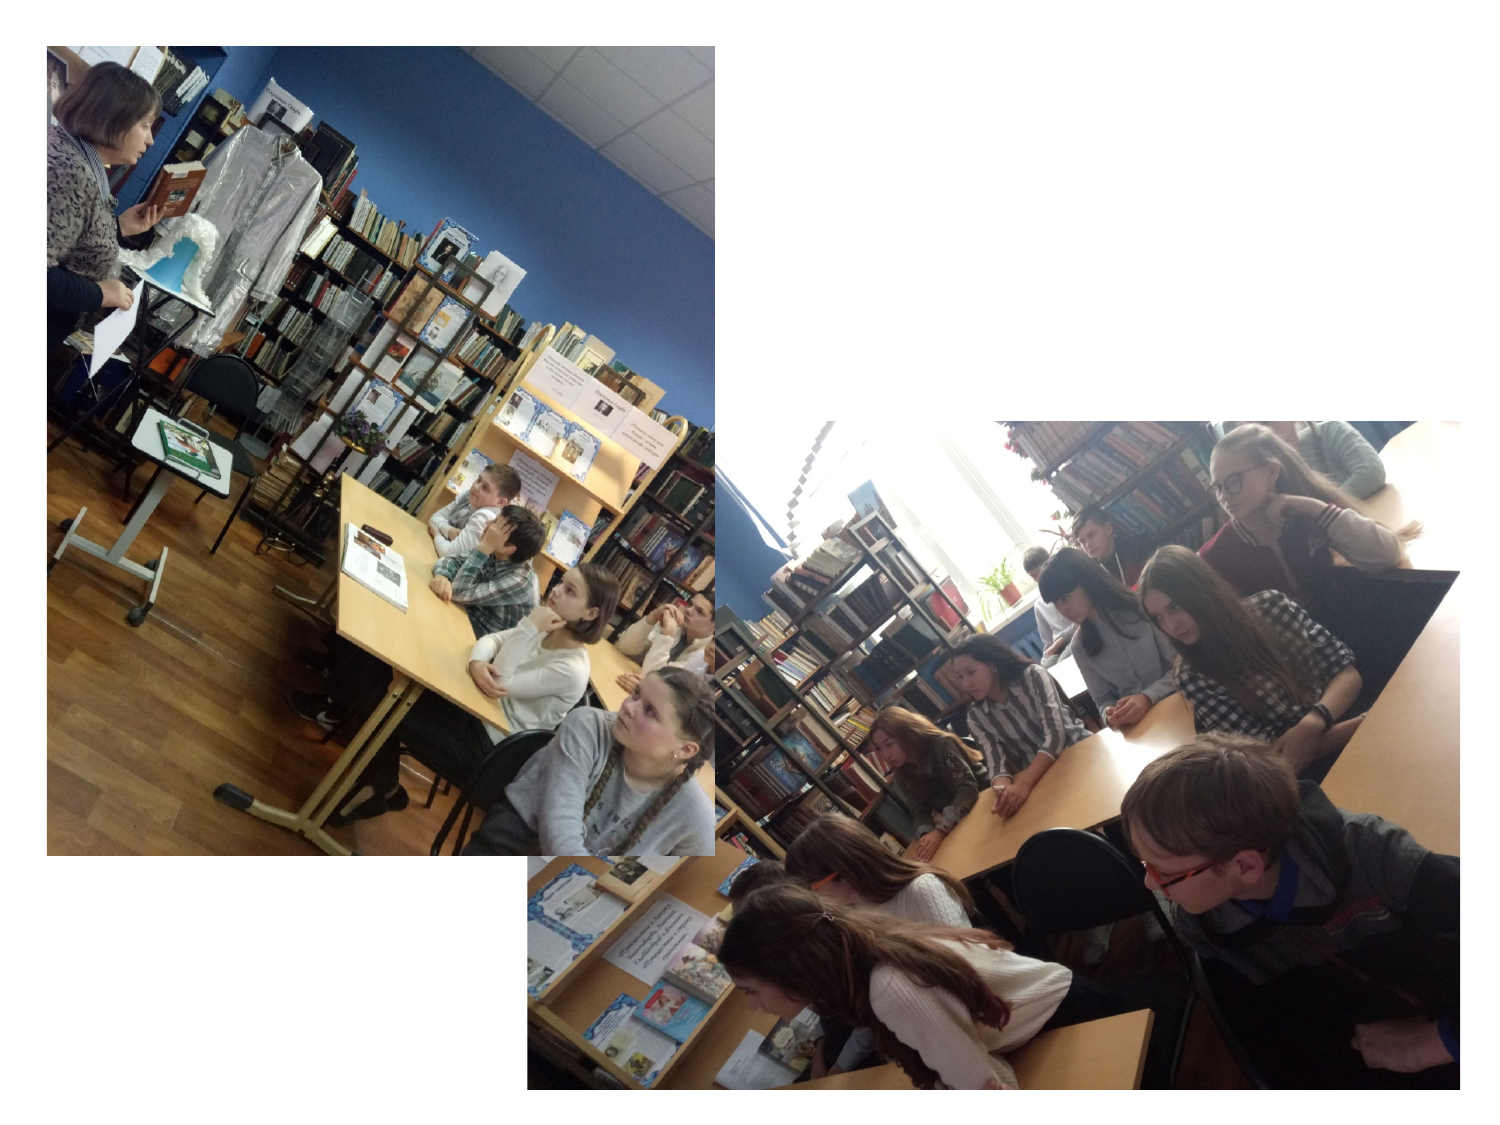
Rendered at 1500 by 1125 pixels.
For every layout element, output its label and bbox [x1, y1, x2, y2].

picture [46, 46, 1461, 1090]
